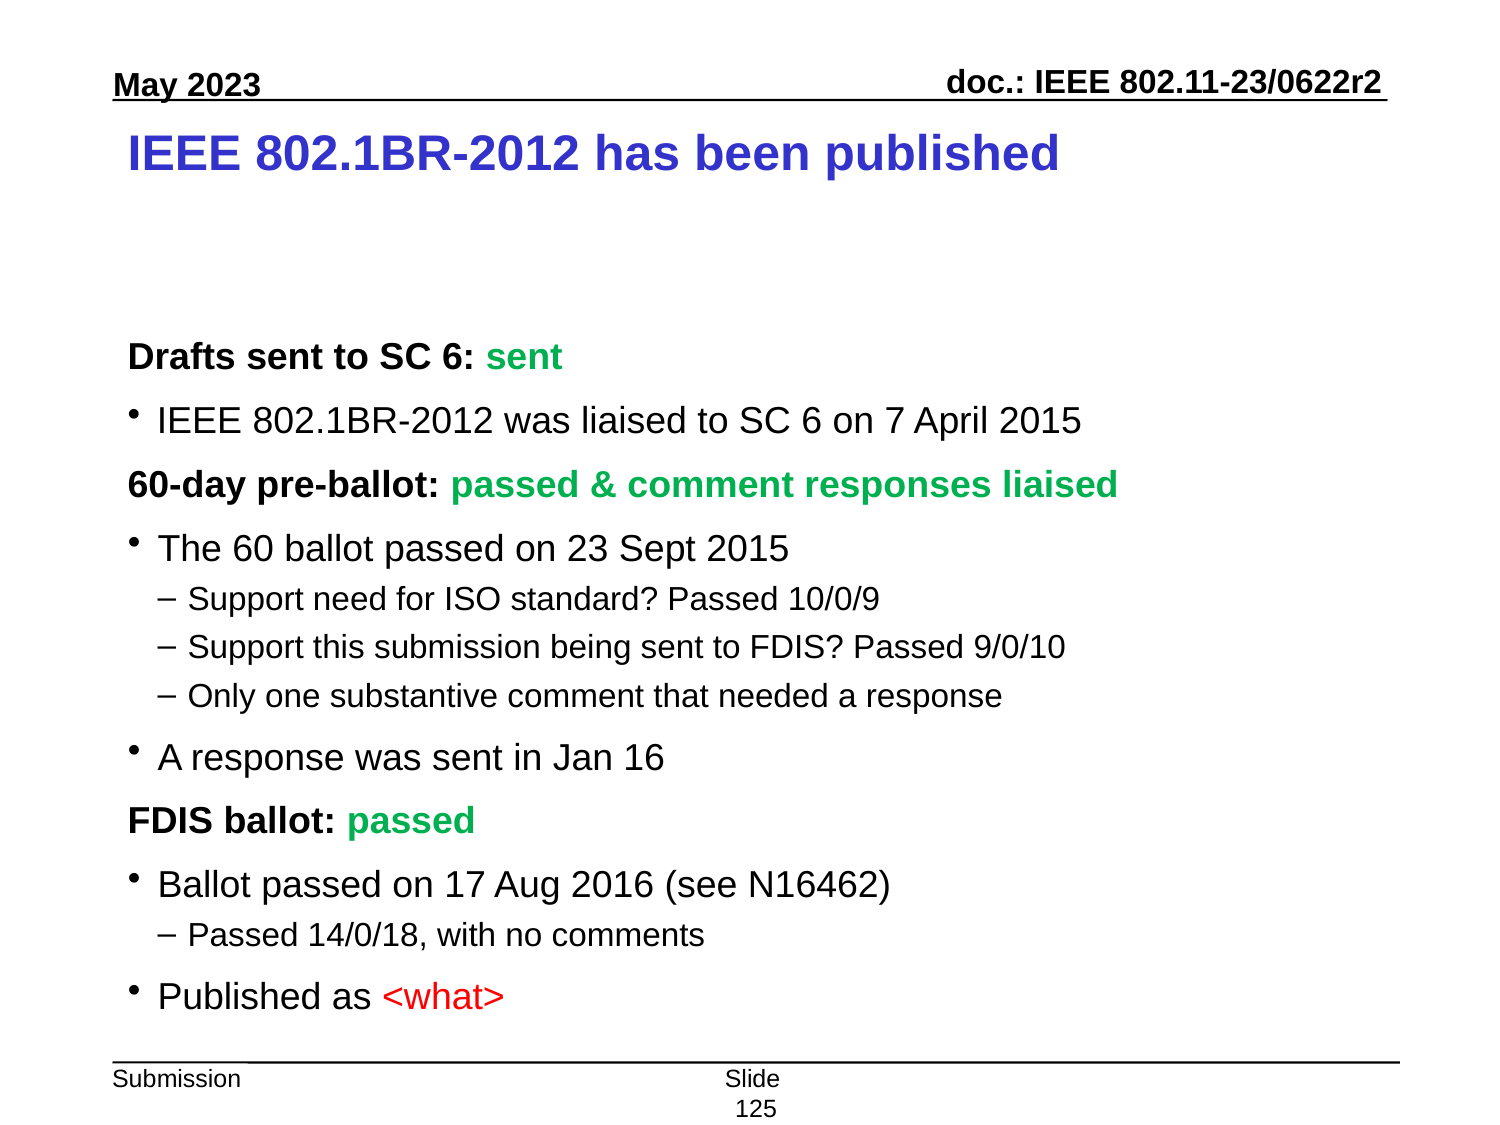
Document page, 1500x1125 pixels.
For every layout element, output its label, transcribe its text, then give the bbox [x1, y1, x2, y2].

list Drafts sent to SC 6: sent IEEE 802.1BR-2012 was liaised to SC 6 on 7 April 2015 60-day pre-ballot: passed & comment responses liaised The 60 ballot passed on 23 Sept 2015 Support need for ISO standard? Passed 10/0/9 Support this submission being sent to FDIS? Passed 9/0/10 Only one substantive comment that needed a response A response was sent in Jan 16 FDIS ballot: passed Ballot passed on 17 Aug 2016 (see N16462) Passed 14/0/18, with no comments Published as <what> [112, 324, 1388, 1000]
title IEEE 802.1BR-2012 has been published [112, 112, 1425, 288]
slide_number Slide 125 [709, 1061, 803, 1093]
